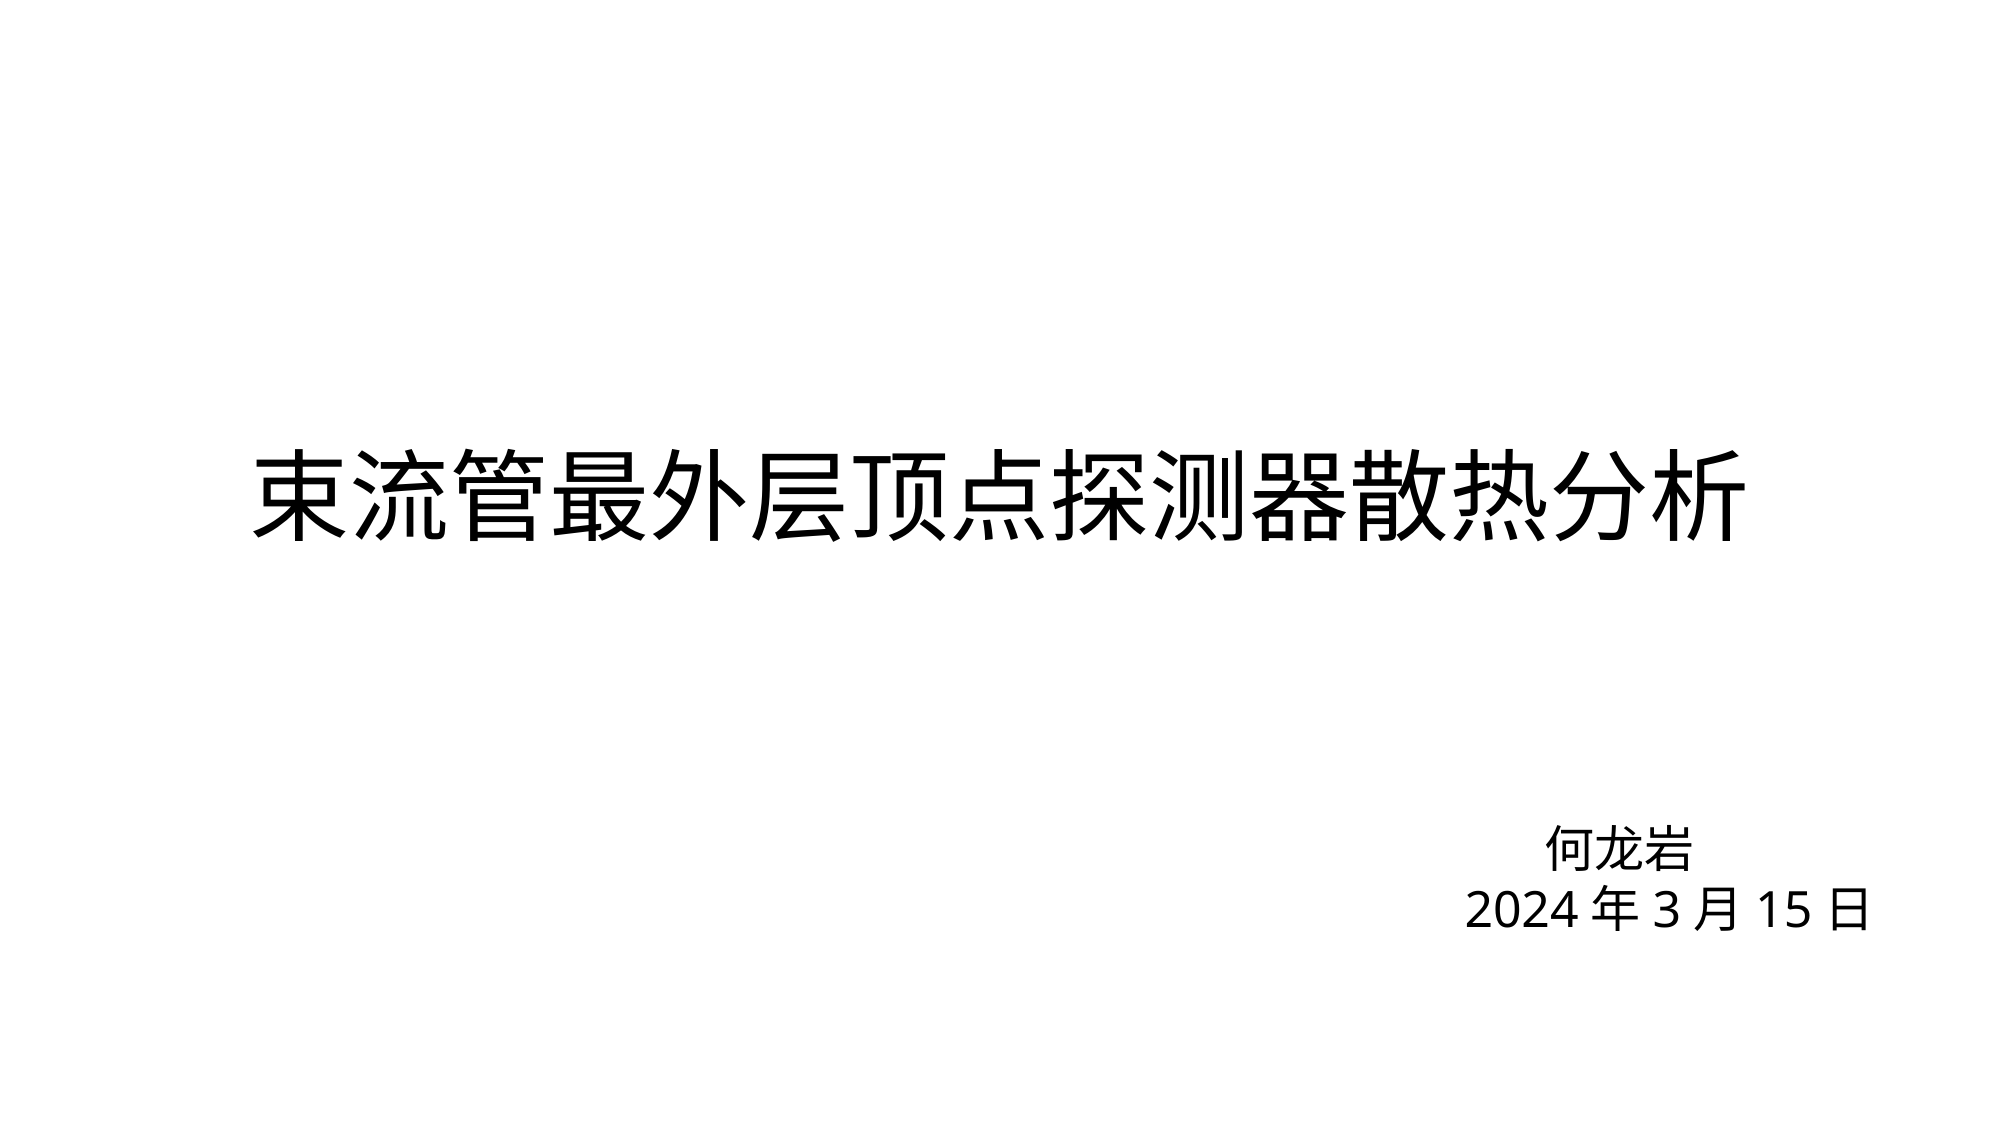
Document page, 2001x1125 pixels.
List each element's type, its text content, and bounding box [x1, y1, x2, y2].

text_box 束流管最外层顶点探测器散热分析 [235, 426, 1765, 561]
text_box 何龙岩 2024年3月15日 [1449, 810, 1889, 946]
